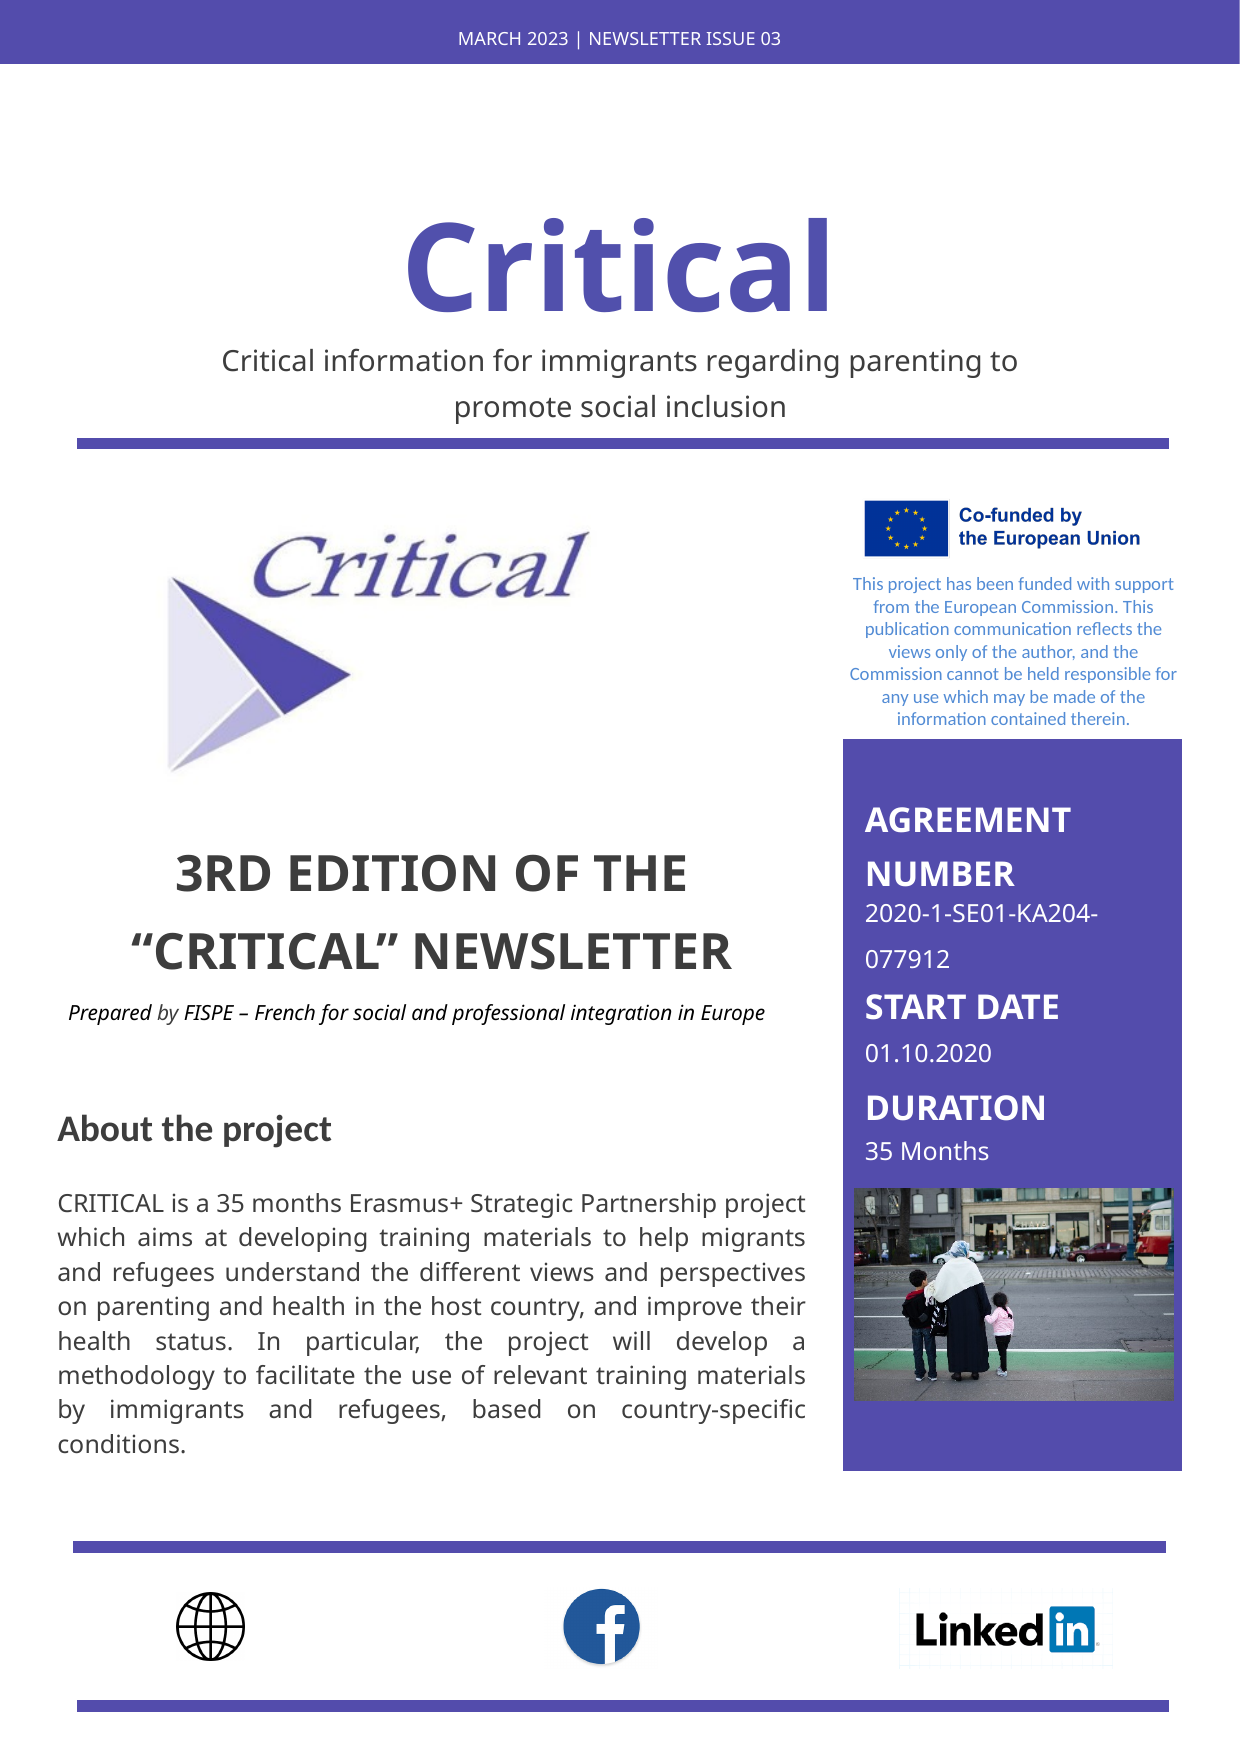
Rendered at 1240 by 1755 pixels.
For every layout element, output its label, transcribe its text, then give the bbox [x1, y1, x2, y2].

picture [842, 739, 1183, 1471]
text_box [864, 1073, 1139, 1154]
picture [76, 438, 1170, 449]
picture [76, 1700, 1170, 1712]
text_box This project has been funded with support from the European Commission. This publication communication reflects the views only of the author, and the Commission cannot be held responsible for any use which may be made of the information contained therein. [832, 564, 1195, 767]
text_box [44, 821, 837, 1439]
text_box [0, 0, 1240, 64]
picture [53, 453, 658, 832]
picture [860, 495, 1152, 562]
picture [73, 1541, 1166, 1553]
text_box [864, 784, 1139, 954]
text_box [864, 971, 1139, 1055]
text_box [73, 163, 1166, 406]
picture [898, 1588, 1113, 1669]
picture [544, 1586, 658, 1670]
picture [176, 1592, 245, 1662]
